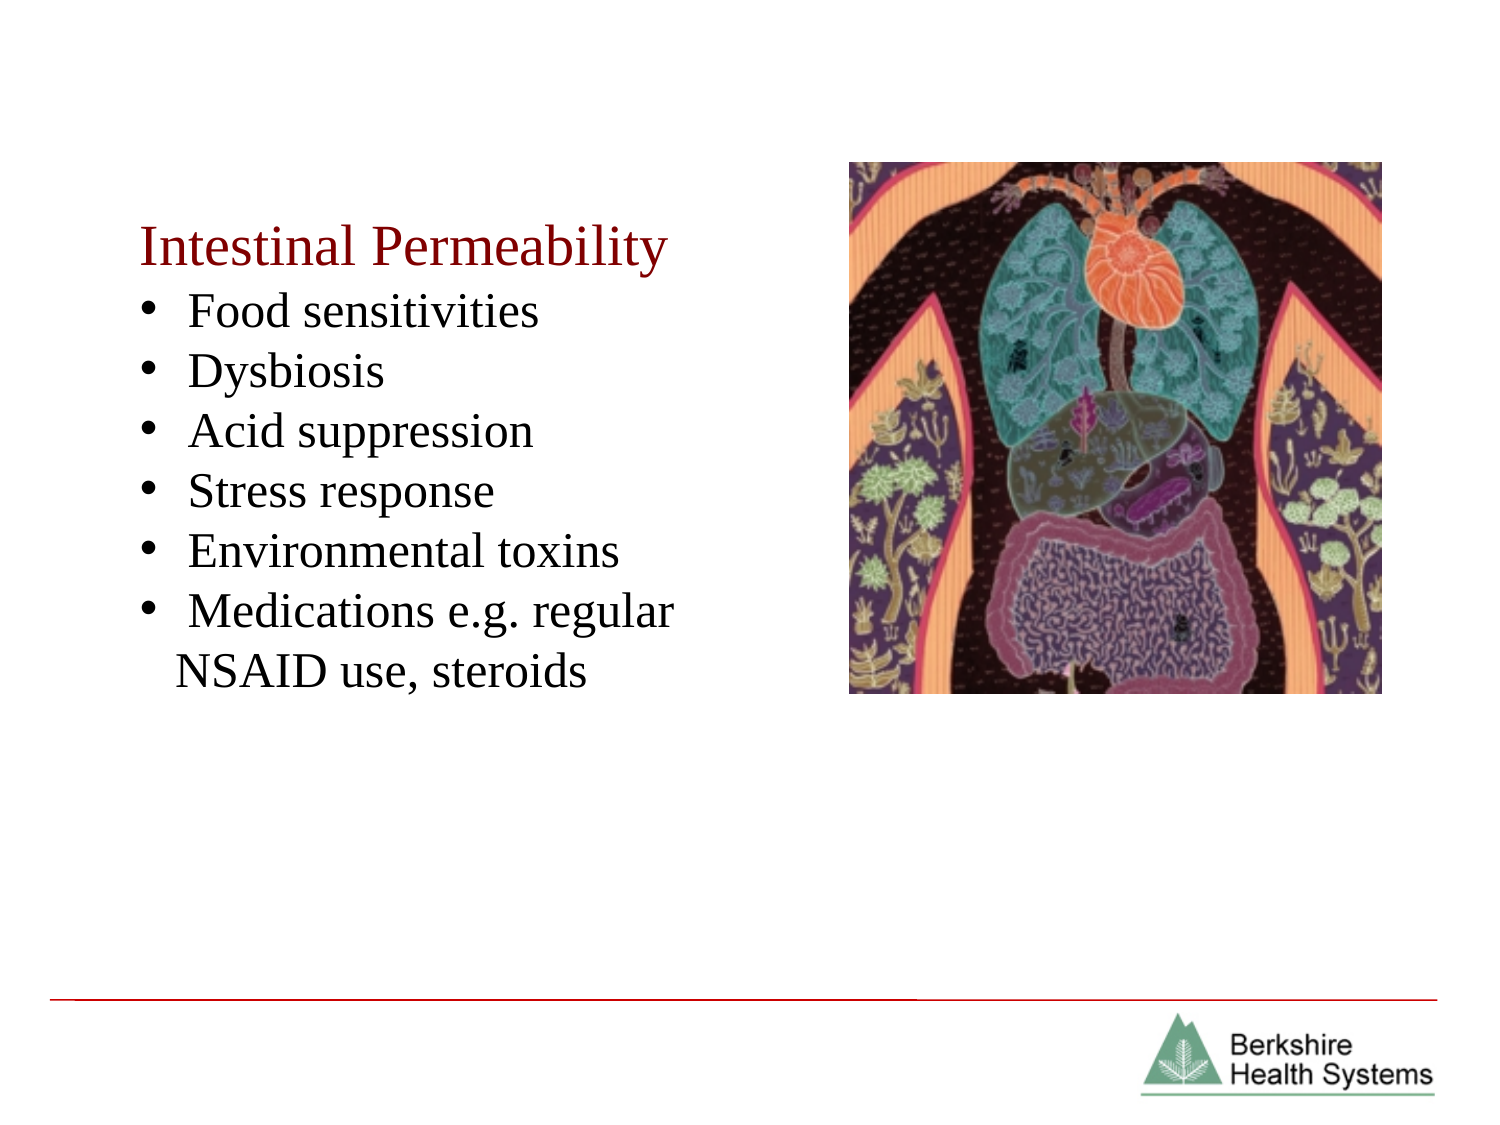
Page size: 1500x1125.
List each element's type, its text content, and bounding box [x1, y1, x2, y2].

picture [1137, 1012, 1444, 1104]
text_box Intestinal Permeability Food sensitivities Dysbiosis Acid suppression Stress response Environmental toxins Medications e.g. regular NSAID use, steroids [124, 200, 722, 705]
picture [849, 162, 1382, 694]
